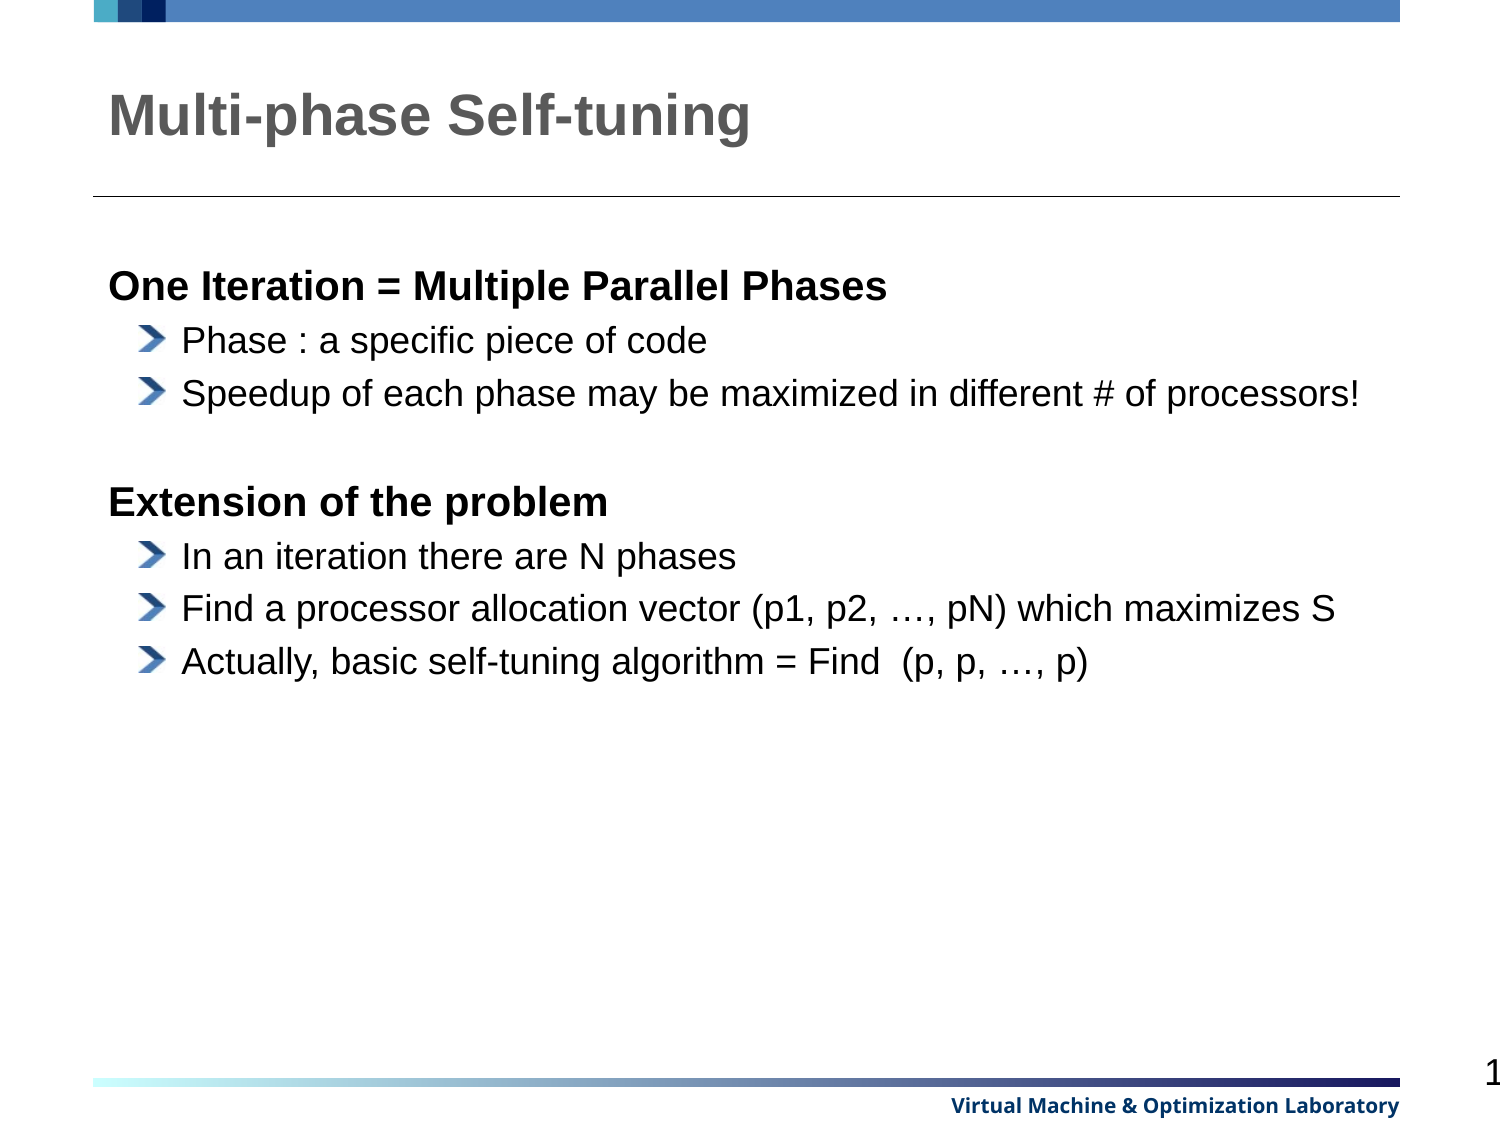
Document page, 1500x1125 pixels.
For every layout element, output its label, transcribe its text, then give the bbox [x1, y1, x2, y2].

list One Iteration = Multiple Parallel Phases Phase : a specific piece of code Speedup of each phase may be maximized in different # of processors! Extension of the problem In an iteration there are N phases Find a processor allocation vector (p1, p2, …, pN) which maximizes S Actually, basic self-tuning algorithm = Find (p, p, …, p) [93, 251, 1400, 1052]
title Multi-phase Self-tuning [93, 55, 1400, 169]
picture [138, 325, 167, 352]
picture [138, 646, 167, 673]
picture [138, 541, 167, 568]
picture [138, 377, 167, 405]
picture [138, 593, 167, 621]
